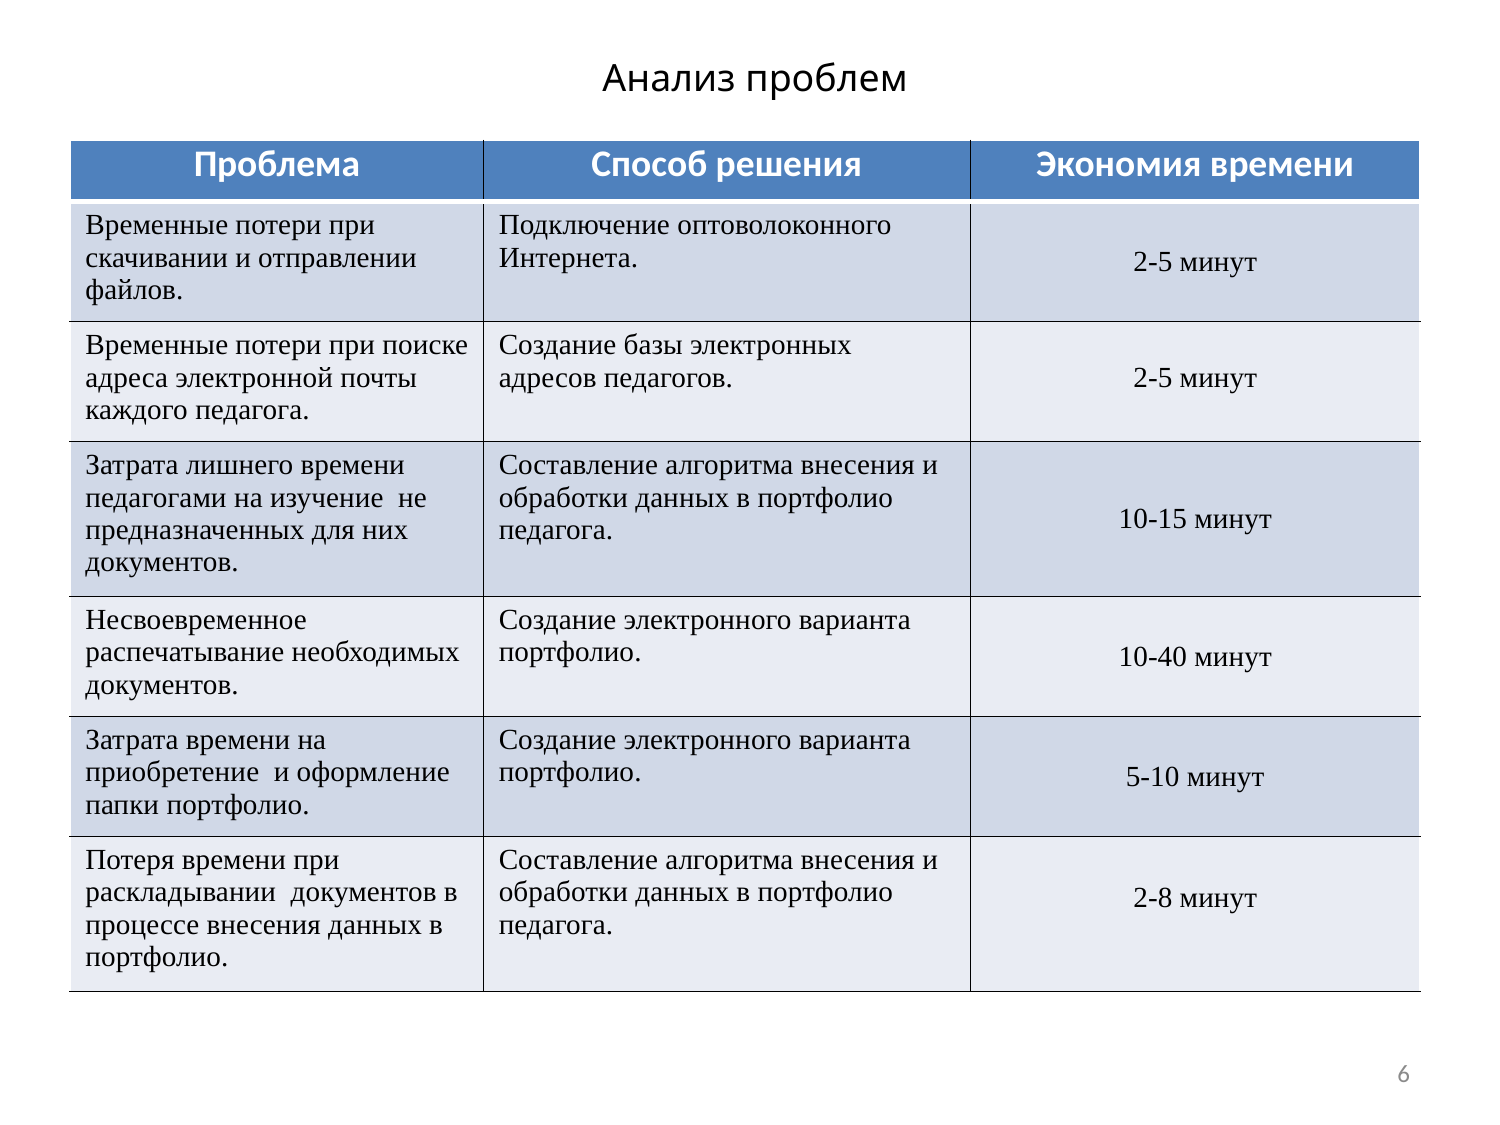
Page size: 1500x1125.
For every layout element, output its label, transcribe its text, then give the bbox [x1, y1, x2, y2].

table_cell 10-15 минут [971, 442, 1419, 596]
table_cell Создание электронного варианта портфолио. [484, 717, 970, 836]
table_cell Временные потери при поиске адреса электронной почты каждого педагога. [71, 322, 483, 441]
table_cell 2-8 минут [971, 837, 1419, 991]
table_cell Затрата времени на приобретение и оформление папки портфолио. [71, 717, 483, 836]
text_box [0, 70, 1425, 200]
table_cell Составление алгоритма внесения и обработки данных в портфолио педагога. [484, 442, 970, 596]
table_cell Подключение оптоволоконного Интернета. [484, 204, 970, 321]
table_cell 2-5 минут [971, 204, 1419, 321]
table_cell Затрата лишнего времени педагогами на изучение не предназначенных для них документов. [71, 442, 483, 596]
table_cell Несвоевременное распечатывание необходимых документов. [71, 597, 483, 716]
text_box Анализ проблем [82, 46, 1429, 107]
table_cell Создание электронного варианта портфолио. [484, 597, 970, 716]
table_cell Создание базы электронных адресов педагогов. [484, 322, 970, 441]
slide_number 6 [1074, 1042, 1425, 1103]
table_header Проблема [71, 141, 483, 199]
table_cell Временные потери при скачивании и отправлении файлов. [71, 204, 483, 321]
table_cell Потеря времени при раскладывании документов в процессе внесения данных в портфолио. [71, 837, 483, 991]
table_cell 5-10 минут [971, 717, 1419, 836]
table_header Способ решения [484, 141, 970, 199]
table_cell 2-5 минут [971, 322, 1419, 441]
table_header Экономия времени [971, 141, 1419, 199]
table_cell 10-40 минут [971, 597, 1419, 716]
table_cell Составление алгоритма внесения и обработки данных в портфолио педагога. [484, 837, 970, 991]
